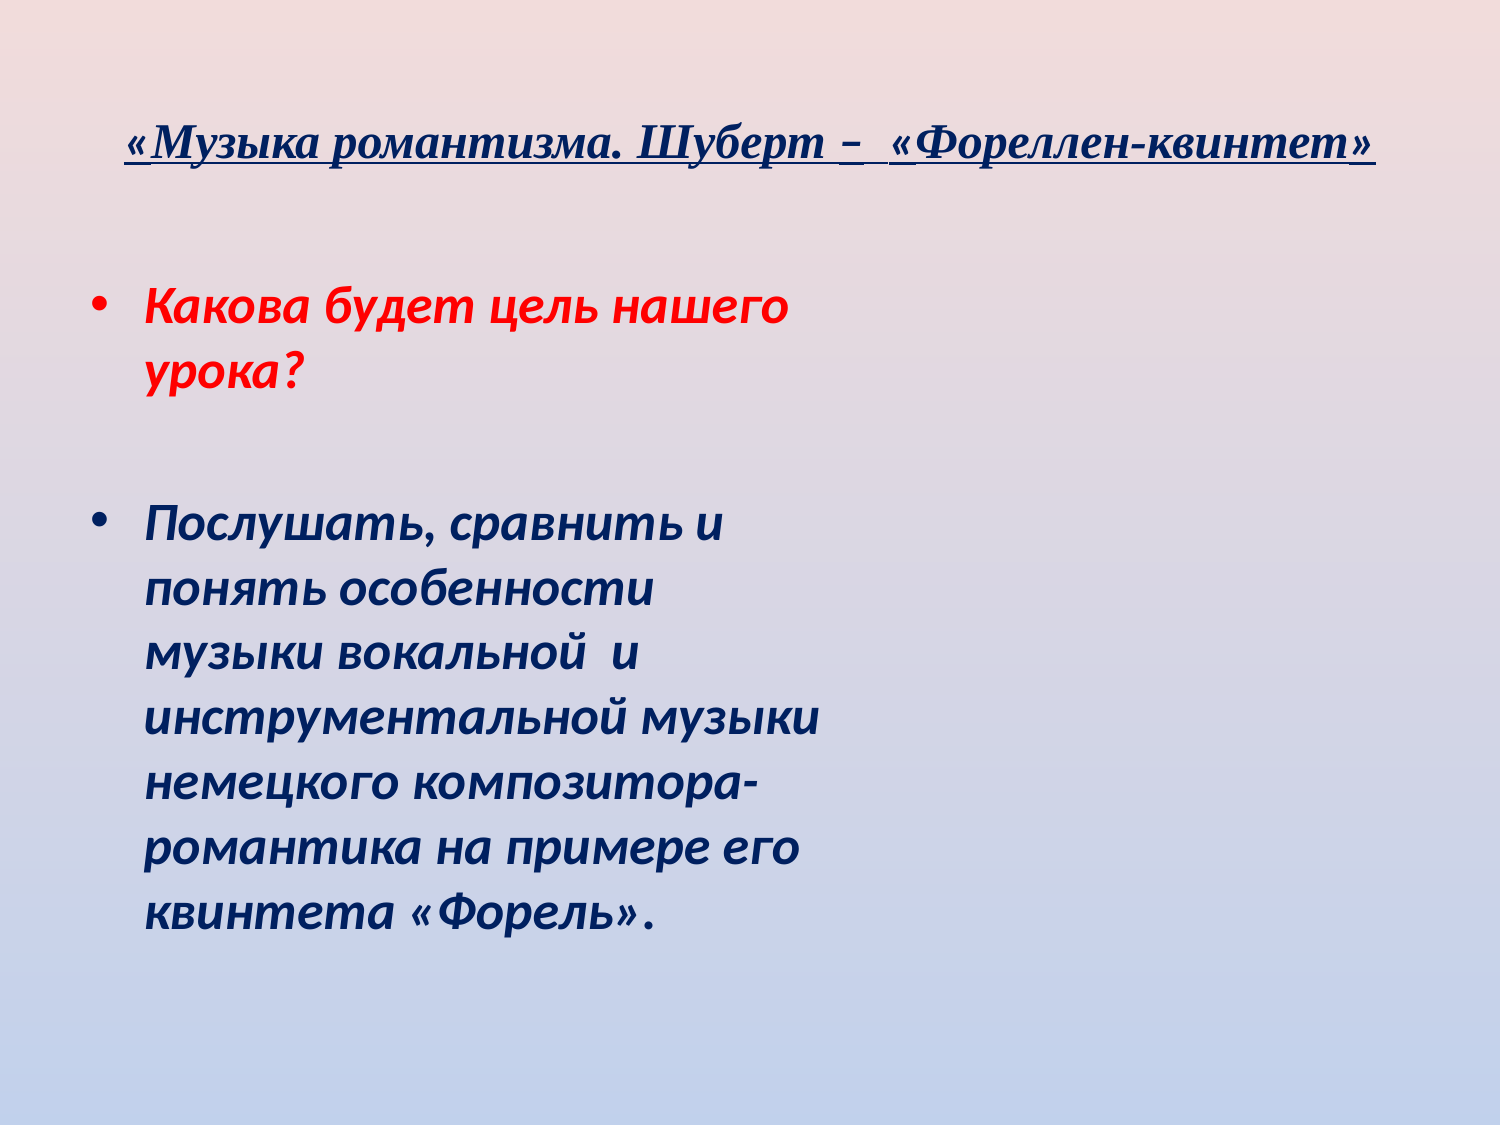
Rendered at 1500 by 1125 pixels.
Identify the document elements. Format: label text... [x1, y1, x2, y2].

list Какова будет цель нашего урока? Послушать, сравнить и понять особенности музыки вокальной и инструментальной музыки немецкого композитора-романтика на примере его квинтета «Форель». [75, 262, 845, 1005]
title «Музыка романтизма. Шуберт – «Фореллен-квинтет» [75, 45, 1425, 233]
